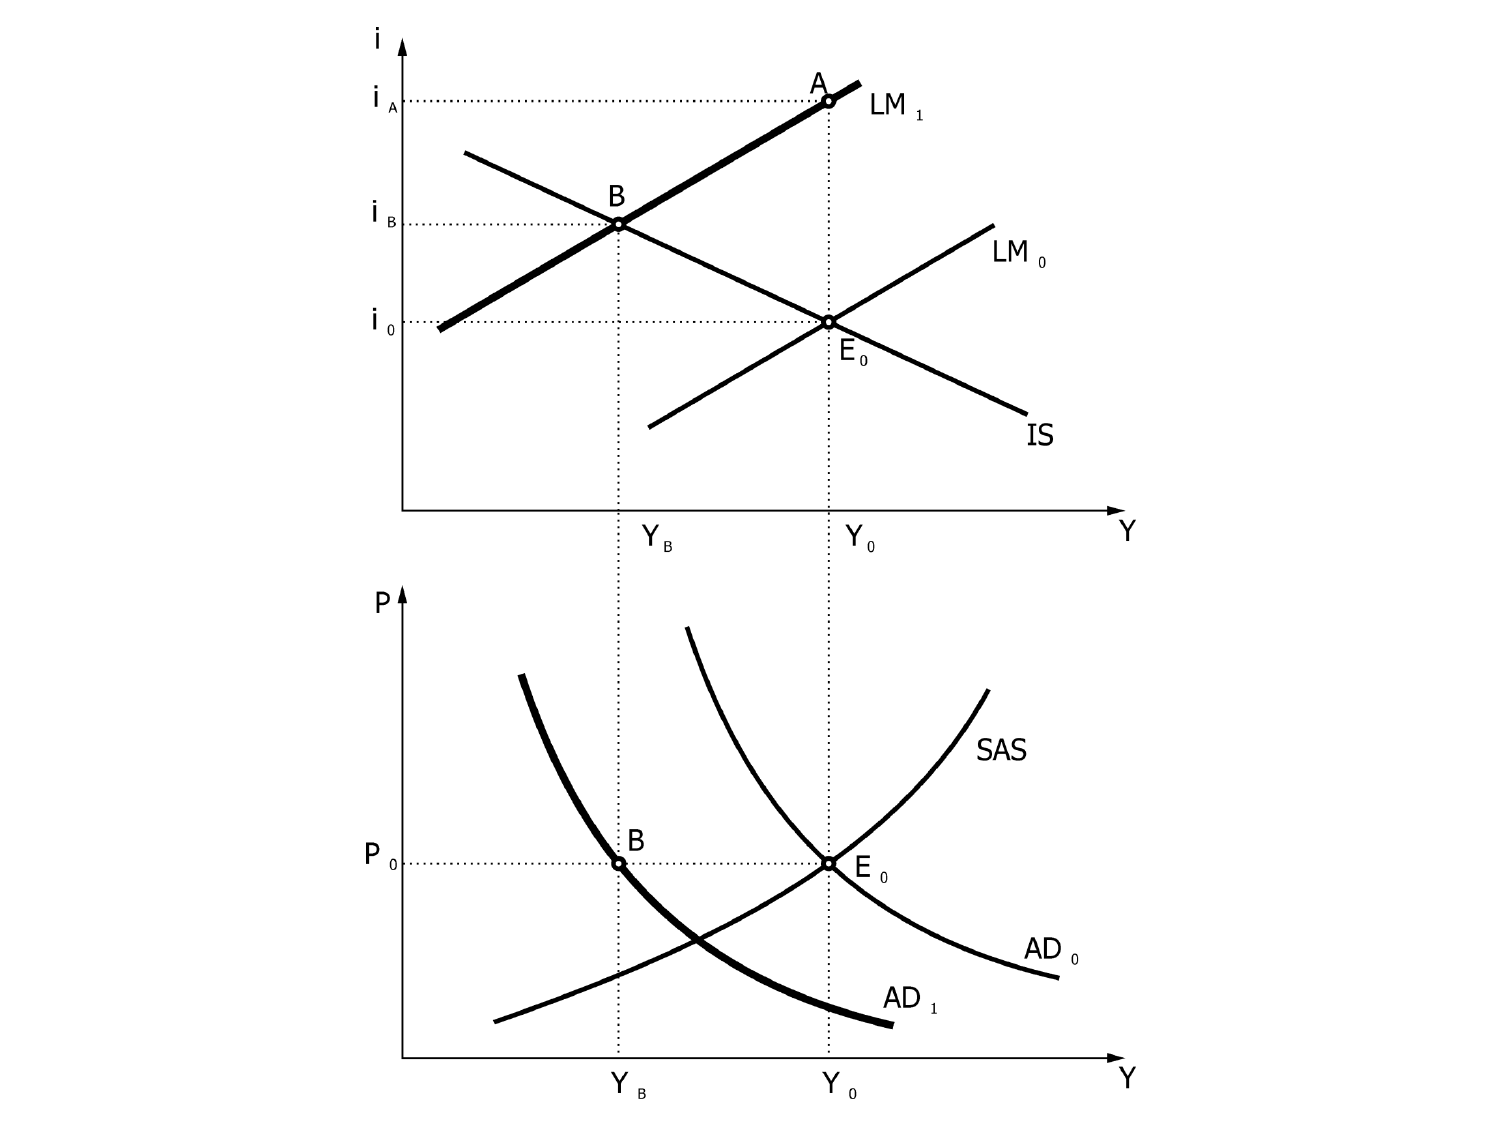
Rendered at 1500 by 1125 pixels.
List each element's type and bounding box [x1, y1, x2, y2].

picture [366, 26, 1136, 1099]
